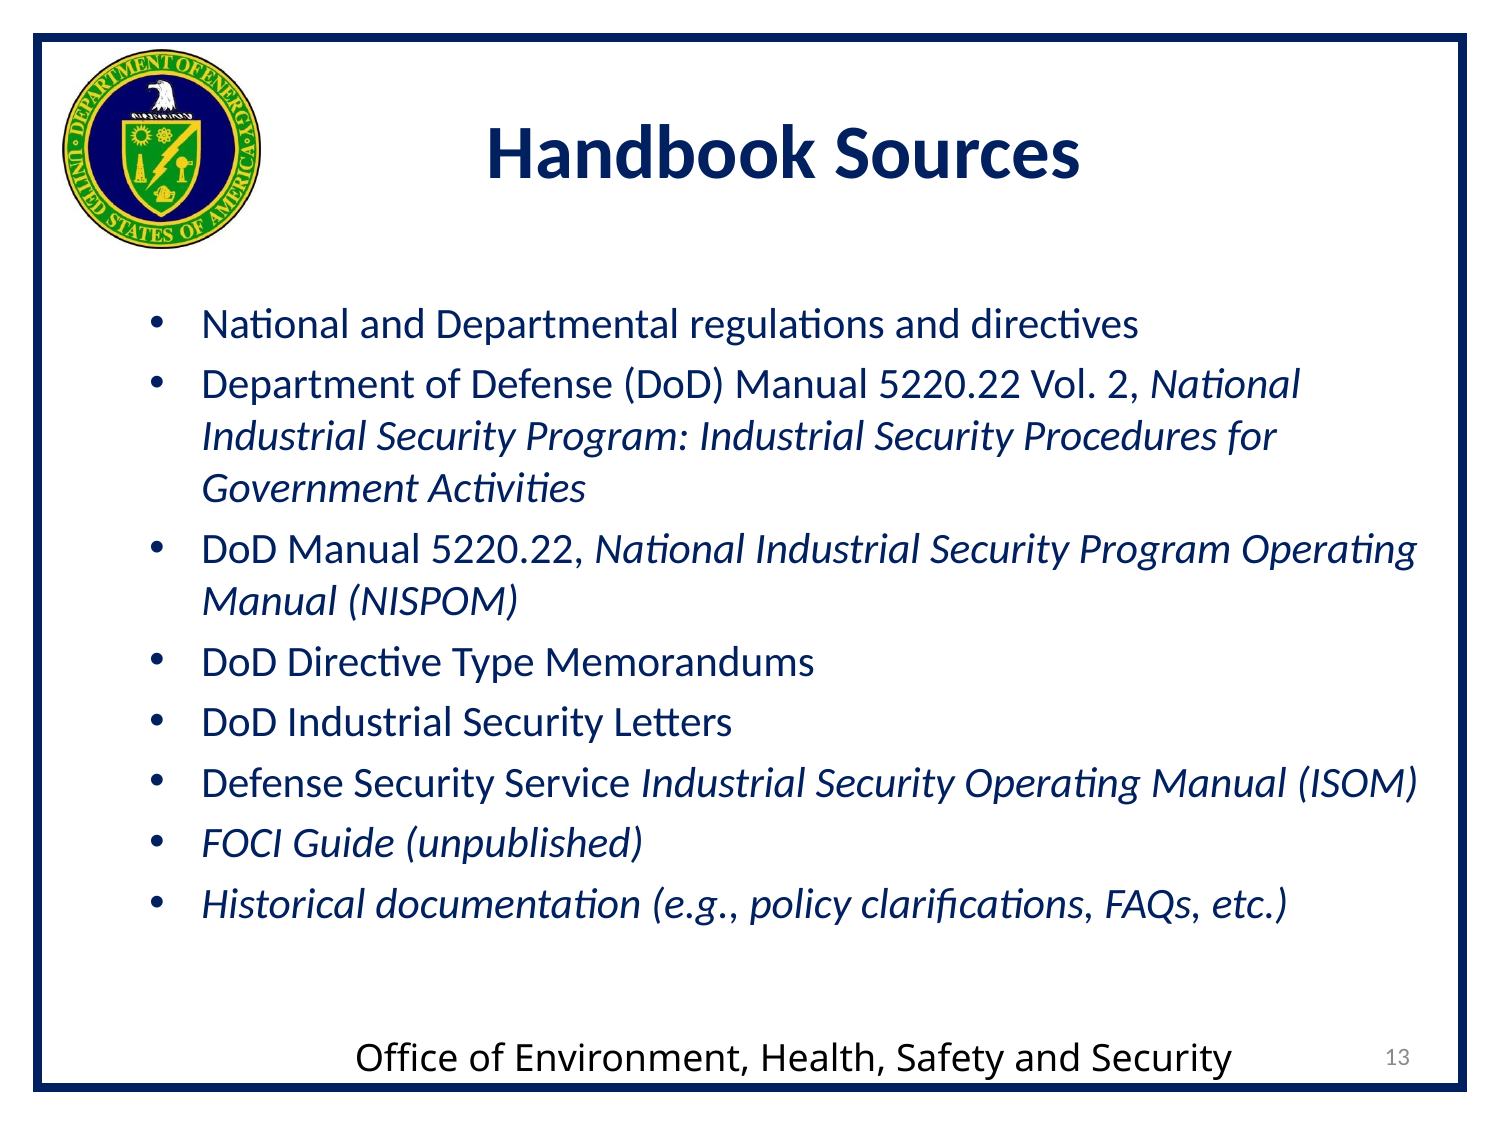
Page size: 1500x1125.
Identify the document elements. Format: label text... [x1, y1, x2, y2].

list National and Departmental regulations and directives Department of Defense (DoD) Manual 5220.22 Vol. 2, National Industrial Security Program: Industrial Security Procedures for Government Activities DoD Manual 5220.22, National Industrial Security Program Operating Manual (NISPOM) DoD Directive Type Memorandums DoD Industrial Security Letters Defense Security Service Industrial Security Operating Manual (ISOM) FOCI Guide (unpublished) Historical documentation (e.g., policy clarifications, FAQs, etc.) [134, 287, 1435, 963]
slide_number 13 [1267, 1025, 1425, 1086]
title Handbook Sources [210, 93, 1358, 202]
picture [62, 49, 261, 249]
